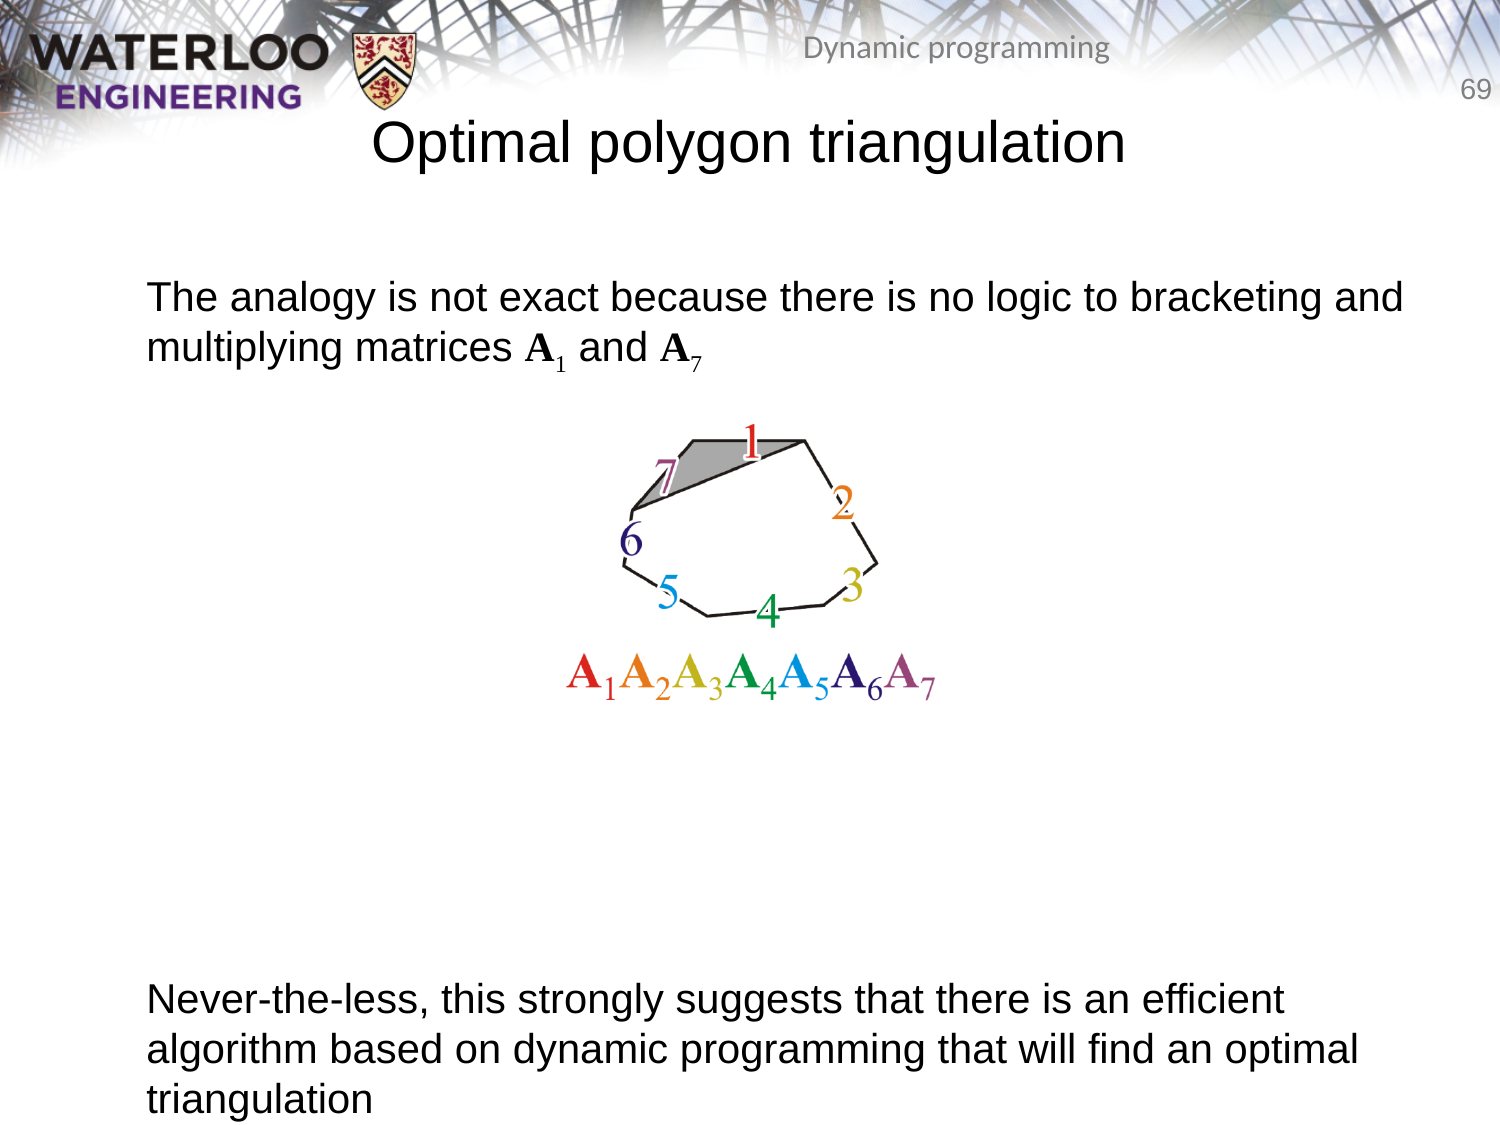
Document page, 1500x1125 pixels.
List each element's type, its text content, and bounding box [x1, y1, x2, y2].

picture [0, 0, 1500, 1125]
title Optimal polygon triangulation [74, 44, 1426, 233]
list The analogy is not exact because there is no logic to bracketing and multiplying matrices A1 and A7 Never-the-less, this strongly suggests that there is an efficient algorithm based on dynamic programming that will find an optimal triangulation [74, 262, 1426, 1006]
